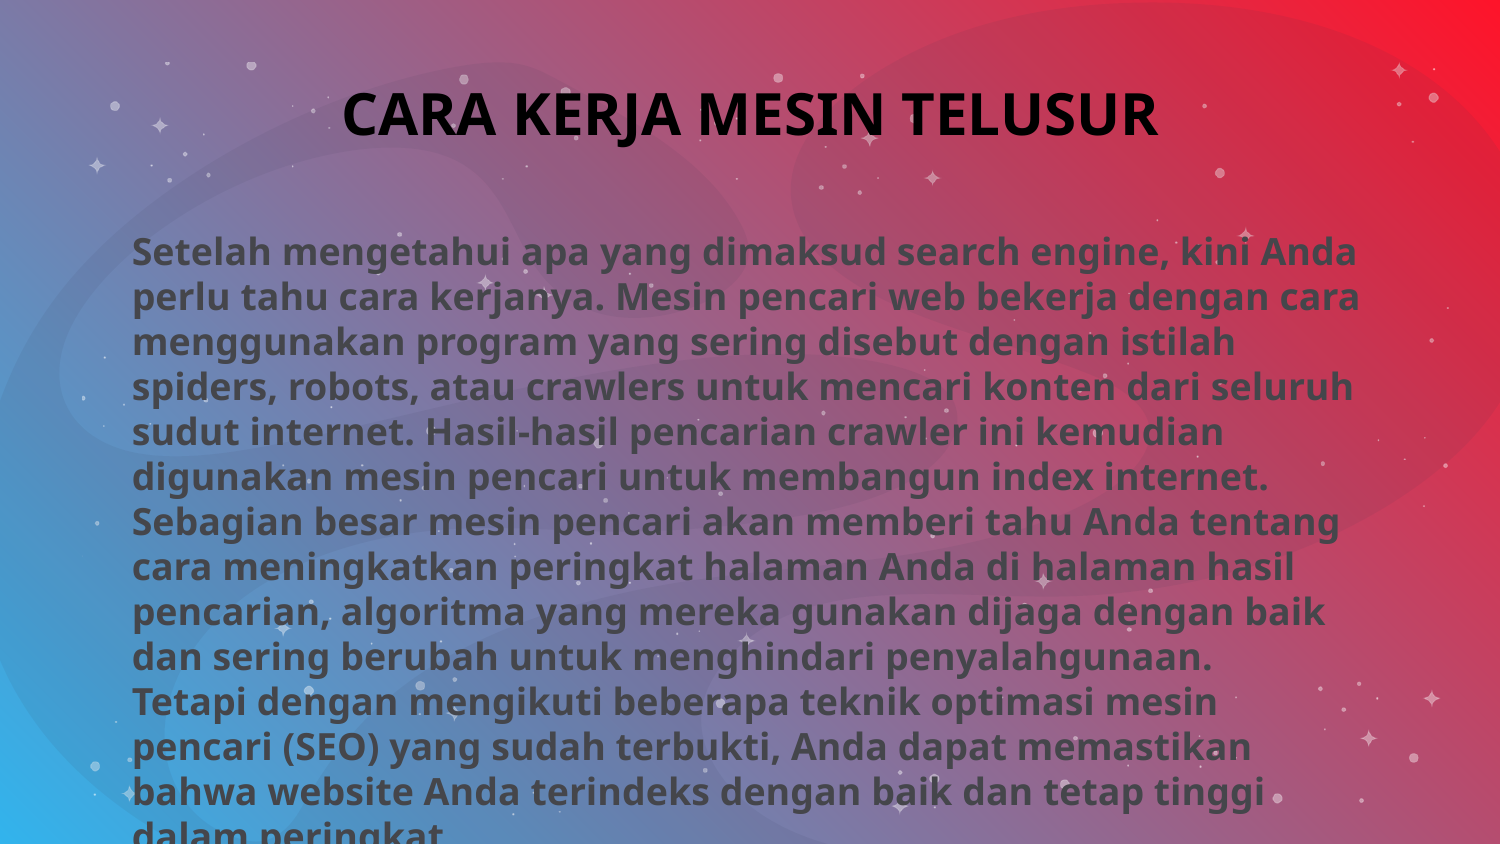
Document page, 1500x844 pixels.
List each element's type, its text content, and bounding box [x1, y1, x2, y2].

picture [0, 0, 1500, 844]
title CARA KERJA MESIN TELUSUR [117, 77, 1383, 172]
text_box Setelah mengetahui apa yang dimaksud search engine, kini Anda perlu tahu cara kerjanya. Mesin pencari web bekerja dengan cara menggunakan program yang sering disebut dengan istilah spiders, robots, atau crawlers untuk mencari konten dari seluruh sudut internet. Hasil-hasil pencarian crawler ini kemudian digunakan mesin pencari untuk membangun index internet. Sebagian besar mesin pencari akan memberi tahu Anda tentang cara meningkatkan peringkat halaman Anda di halaman hasil pencarian, algoritma yang mereka gunakan dijaga dengan baik dan sering berubah untuk menghindari penyalahgunaan. Tetapi dengan mengikuti beberapa teknik optimasi mesin pencari (SEO) yang sudah terbukti, Anda dapat memastikan bahwa website Anda terindeks dengan baik dan tetap tinggi dalam peringkat. [117, 220, 1383, 844]
